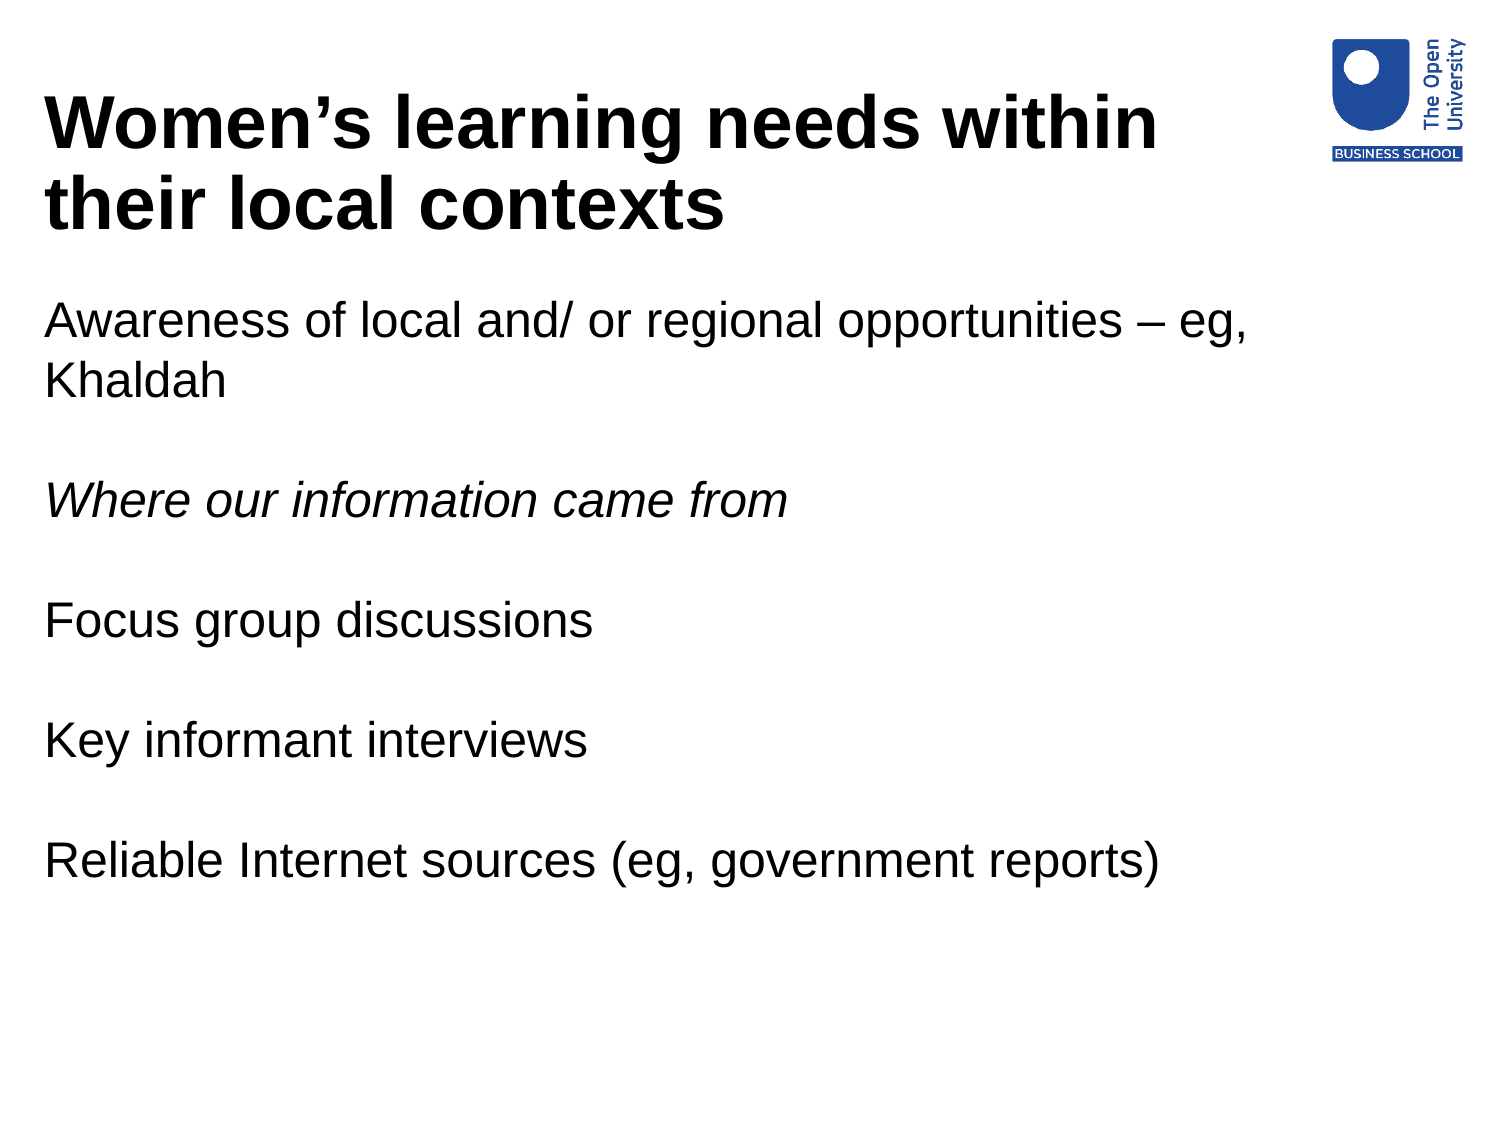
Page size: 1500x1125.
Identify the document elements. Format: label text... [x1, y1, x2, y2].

title Women’s learning needs within their local contexts [29, 76, 1280, 219]
list Awareness of local and/ or regional opportunities – eg, Khaldah Where our information came from Focus group discussions Key informant interviews Reliable Internet sources (eg, government reports) [29, 219, 1377, 1106]
picture [1329, 35, 1468, 164]
